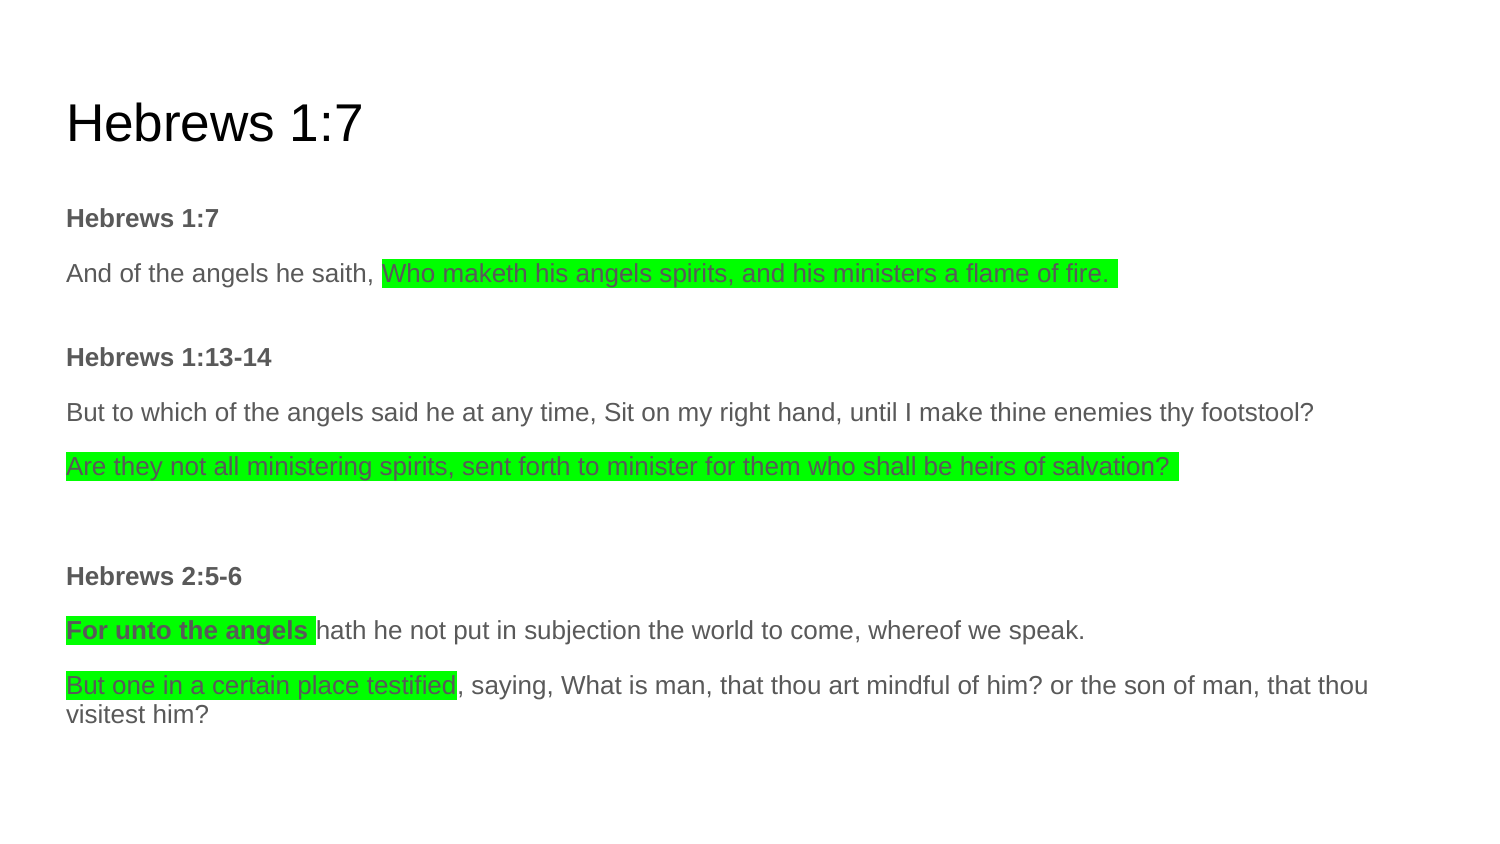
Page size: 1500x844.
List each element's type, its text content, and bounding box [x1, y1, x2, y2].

title Hebrews 1:7 [51, 72, 1449, 167]
list Hebrews 1:7 And of the angels he saith, Who maketh his angels spirits, and his ministers a flame of fire. Hebrews 1:13-14 But to which of the angels said he at any time, Sit on my right hand, until I make thine enemies thy footstool? Are they not all ministering spirits, sent forth to minister for them who shall be heirs of salvation? Hebrews 2:5-6 For unto the angels hath he not put in subjection the world to come, whereof we speak. But one in a certain place testified, saying, What is man, that thou art mindful of him? or the son of man, that thou visitest him? [51, 189, 1449, 750]
